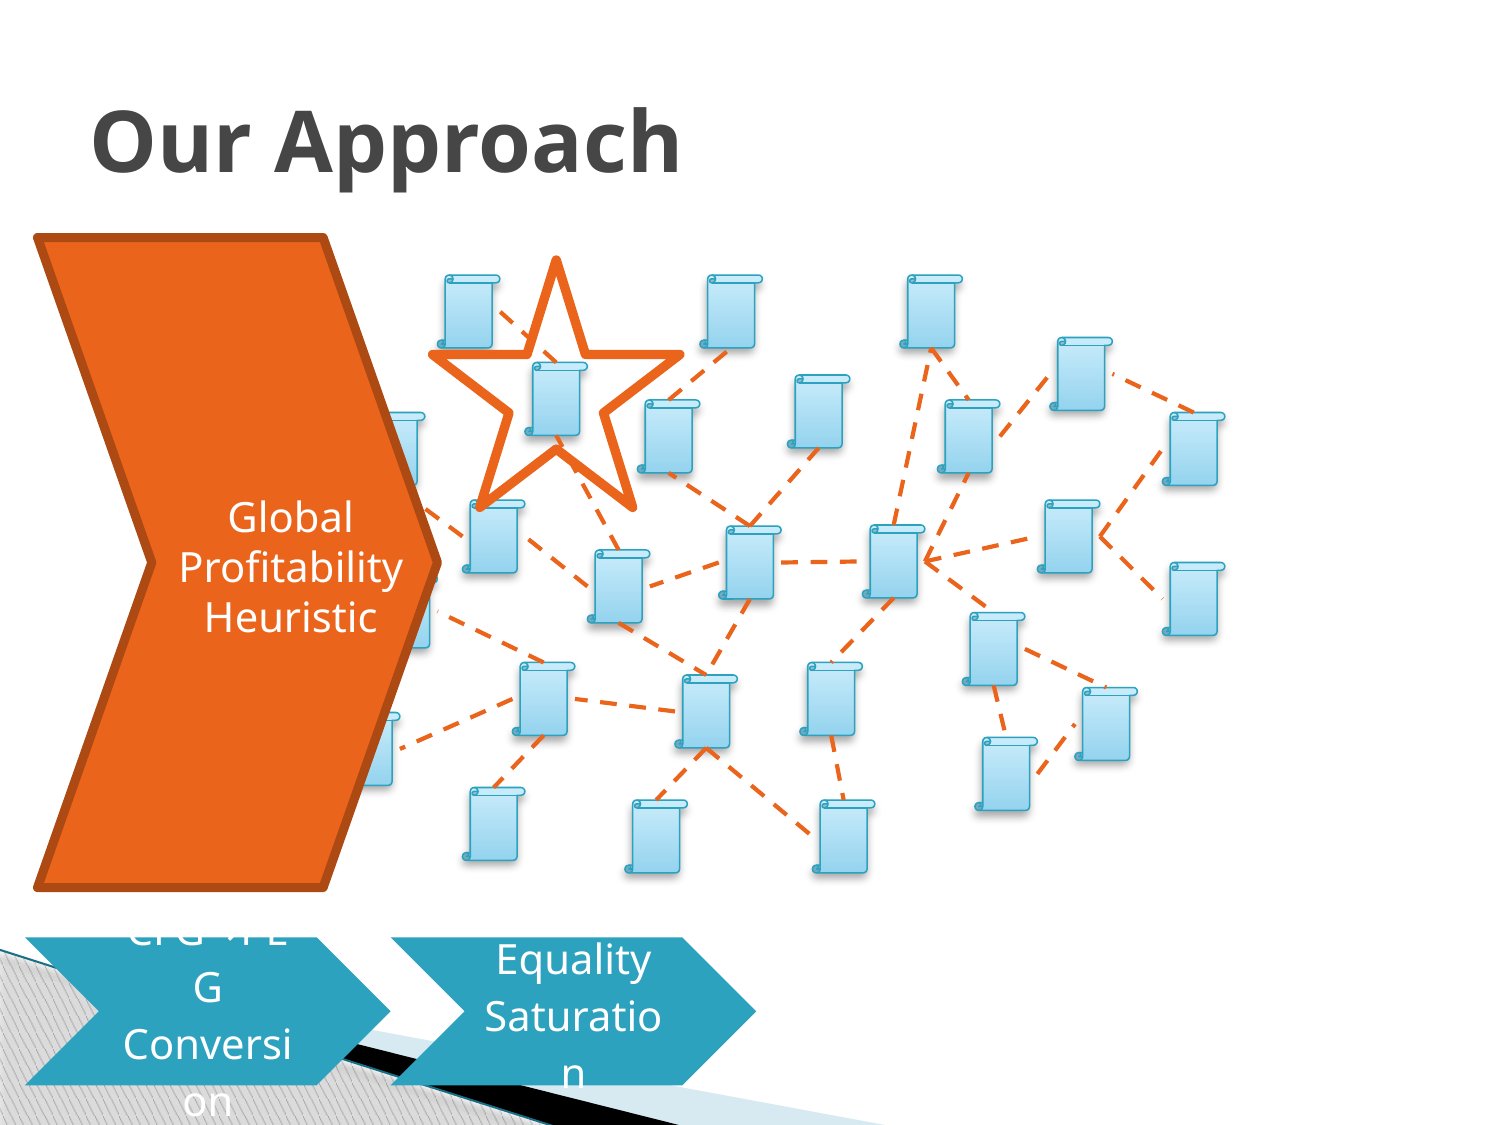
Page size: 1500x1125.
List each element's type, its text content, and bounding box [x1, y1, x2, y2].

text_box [37, 237, 438, 888]
title Our Approach [75, 45, 1425, 233]
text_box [443, 274, 1226, 874]
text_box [24, 937, 1488, 1086]
text_box [547, 255, 566, 274]
